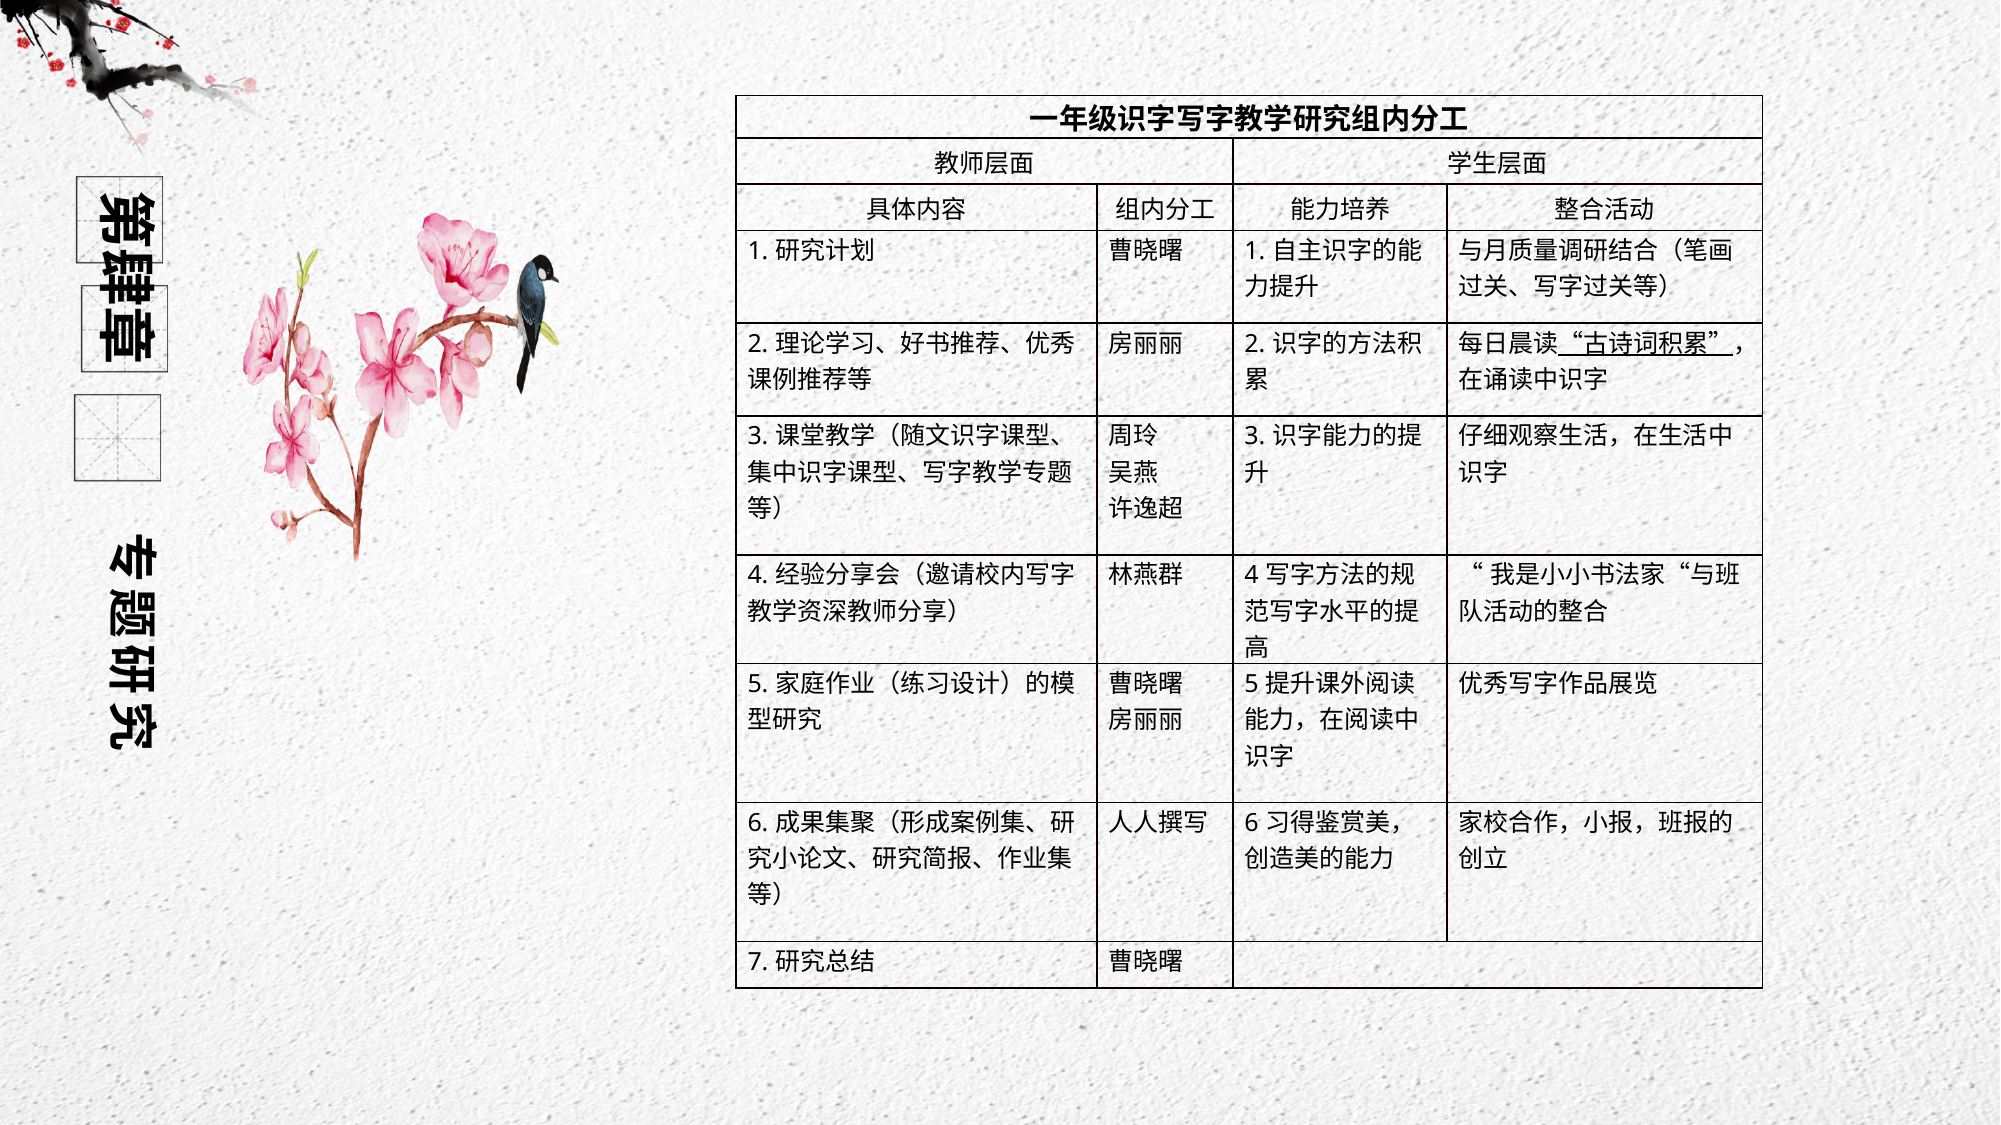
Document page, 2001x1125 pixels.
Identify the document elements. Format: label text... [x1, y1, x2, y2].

table_cell 1.自主识字的能力提升 [1234, 231, 1446, 322]
table_cell 3.识字能力的提升 [1234, 417, 1446, 554]
table_cell 曹晓曙 [1098, 231, 1232, 322]
table_cell “我是小小书法家“与班队活动的整合 [1448, 556, 1762, 663]
table_cell 人人撰写 [1098, 803, 1232, 941]
table_cell 家校合作，小报，班报的创立 [1448, 803, 1762, 941]
table_cell 学生层面 [1234, 139, 1762, 183]
table_cell 5.家庭作业（练习设计）的模型研究 [737, 664, 1096, 802]
table_cell 组内分工 [1098, 185, 1232, 230]
table_cell 4.经验分享会（邀请校内写字教学资深教师分享） [737, 556, 1096, 663]
table_cell 4写字方法的规范写字水平的提高 [1234, 556, 1446, 663]
table_cell 7.研究总结 [737, 942, 1096, 987]
table_cell 5提升课外阅读能力，在阅读中识字 [1234, 664, 1446, 802]
table_cell 能力培养 [1234, 185, 1446, 230]
table_cell [1234, 942, 1762, 987]
table_cell 曹晓曙 房丽丽 [1098, 664, 1232, 802]
table_cell 林燕群 [1098, 556, 1232, 663]
table_cell 6习得鉴赏美，创造美的能力 [1234, 803, 1446, 941]
table_cell 具体内容 [737, 185, 1096, 230]
table_cell 3.课堂教学（随文识字课型、集中识字课型、写字教学专题等） [737, 417, 1096, 554]
table_cell 周玲 吴燕 许逸超 [1098, 417, 1232, 554]
table_cell 优秀写字作品展览 [1448, 664, 1762, 802]
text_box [69, 172, 172, 486]
table_cell 1.研究计划 [737, 231, 1096, 322]
picture [0, 0, 2000, 1125]
table_cell 与月质量调研结合（笔画过关、写字过关等） [1448, 231, 1762, 322]
table_cell 仔细观察生活，在生活中识字 [1448, 417, 1762, 554]
table_cell 整合活动 [1448, 185, 1762, 230]
table_cell 教师层面 [737, 139, 1232, 183]
table_cell 每日晨读“古诗词积累”，在诵读中识字 [1448, 324, 1762, 415]
table_cell 2.识字的方法积累 [1234, 324, 1446, 415]
table_cell 6.成果集聚（形成案例集、研究小论文、研究简报、作业集等） [737, 803, 1096, 941]
text_box 专题研究 [90, 524, 172, 927]
table_cell 房丽丽 [1098, 324, 1232, 415]
table_header 一年级识字写字教学研究组内分工 [737, 96, 1762, 137]
table_cell 曹晓曙 [1098, 942, 1232, 987]
table_cell 2.理论学习、好书推荐、优秀课例推荐等 [737, 324, 1096, 415]
